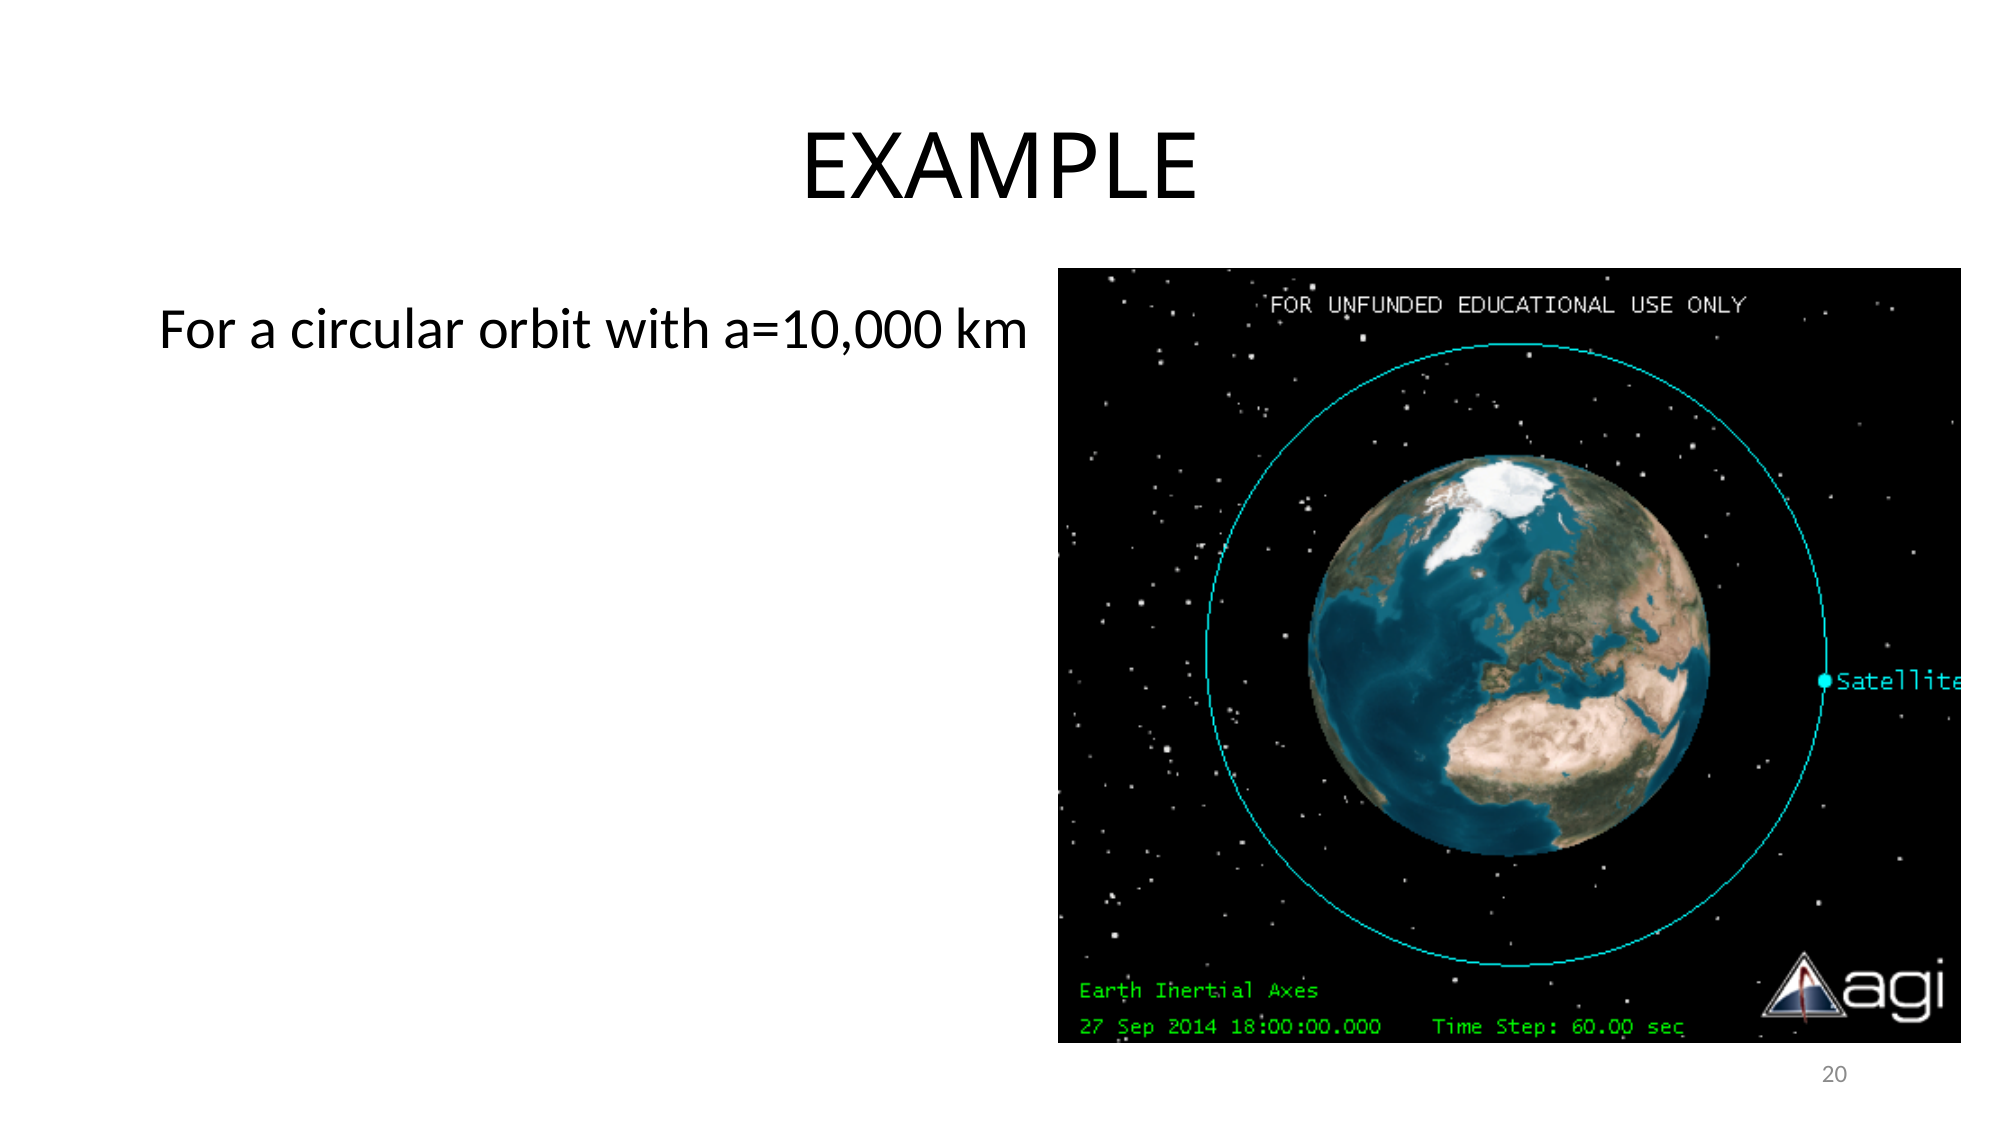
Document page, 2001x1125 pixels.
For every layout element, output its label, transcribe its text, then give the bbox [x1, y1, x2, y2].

list [137, 233, 1863, 779]
title EXAMPLE [137, 59, 1863, 233]
slide_number 20 [1412, 1043, 1863, 1103]
picture [1058, 268, 1961, 1043]
